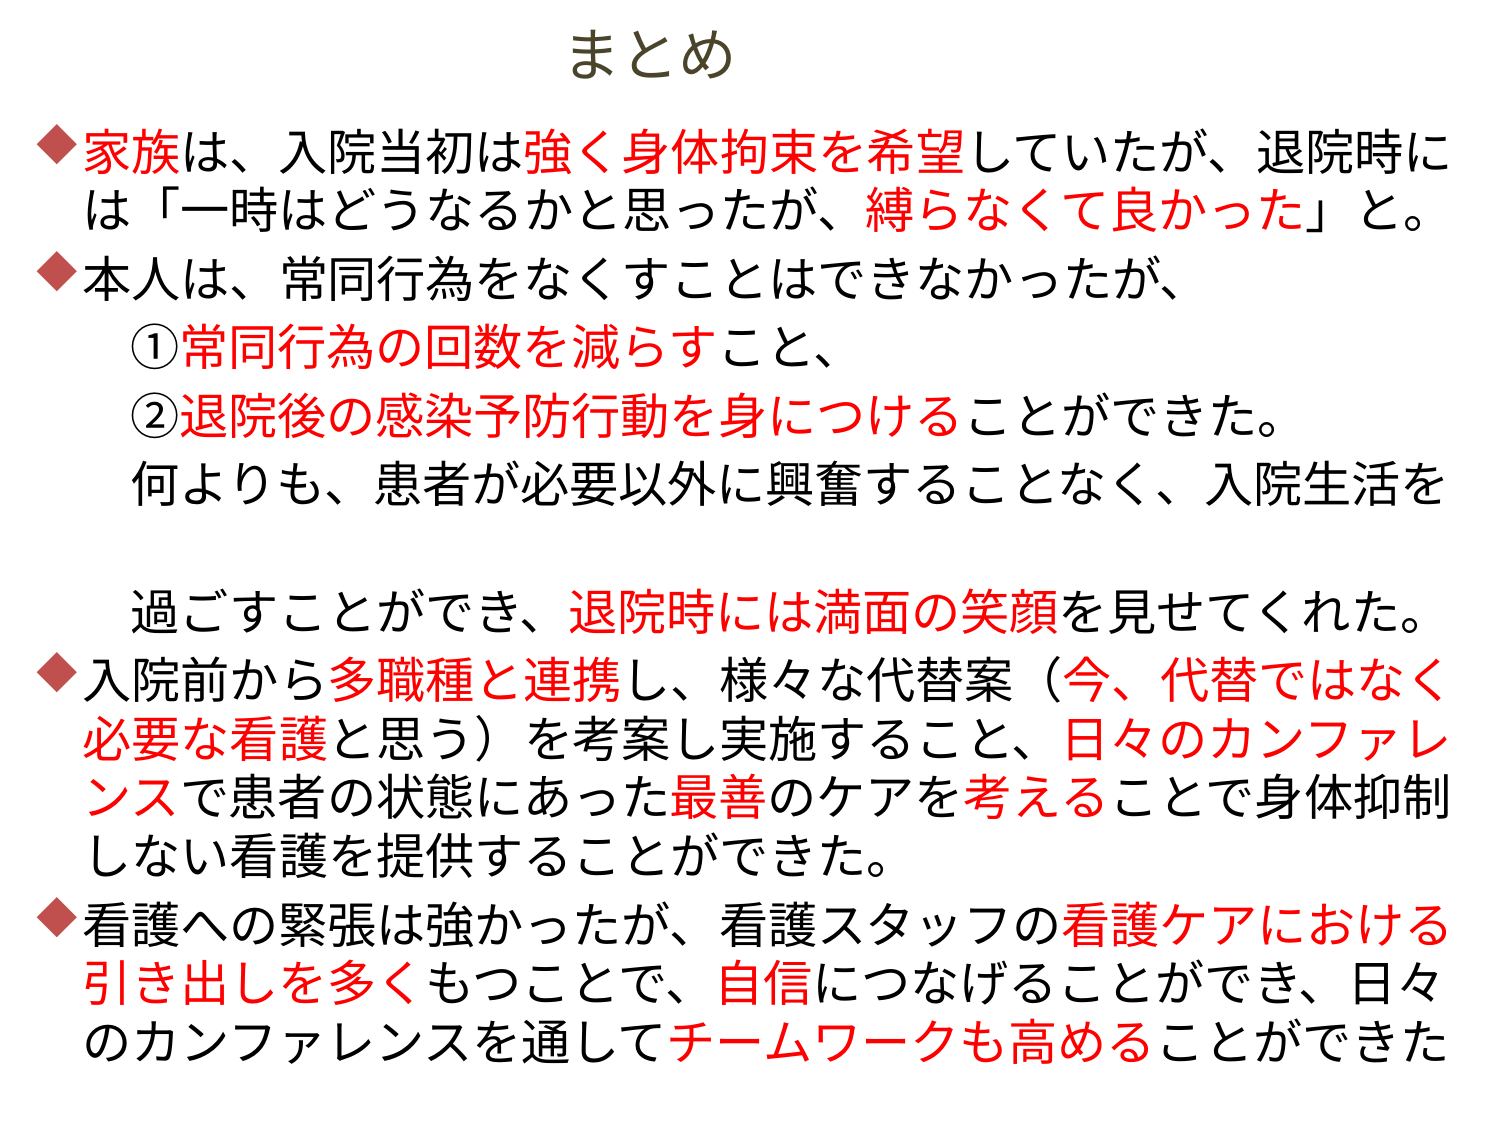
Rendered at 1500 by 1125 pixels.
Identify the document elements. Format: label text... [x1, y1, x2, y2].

title まとめ [112, 0, 1188, 107]
list 家族は、入院当初は強く身体拘束を希望していたが、退院時には「一時はどうなるかと思ったが、縛らなくて良かった」と。 本人は、常同行為をなくすことはできなかったが、 ①常同行為の回数を減らすこと、 ②退院後の感染予防行動を身につけることができた。 何よりも、患者が必要以外に興奮することなく、入院生活を 過ごすことができ、退院時には満面の笑顔を見せてくれた。 入院前から多職種と連携し、様々な代替案（今、代替ではなく必要な看護と思う）を考案し実施すること、日々のカンファレンスで患者の状態にあった最善のケアを考えることで身体抑制しない看護を提供することができた。 看護への緊張は強かったが、看護スタッフの看護ケアにおける引き出しを多くもつことで、自信につなげることができ、日々のカンファレンスを通してチームワークも高めることができた [17, 113, 1483, 1125]
